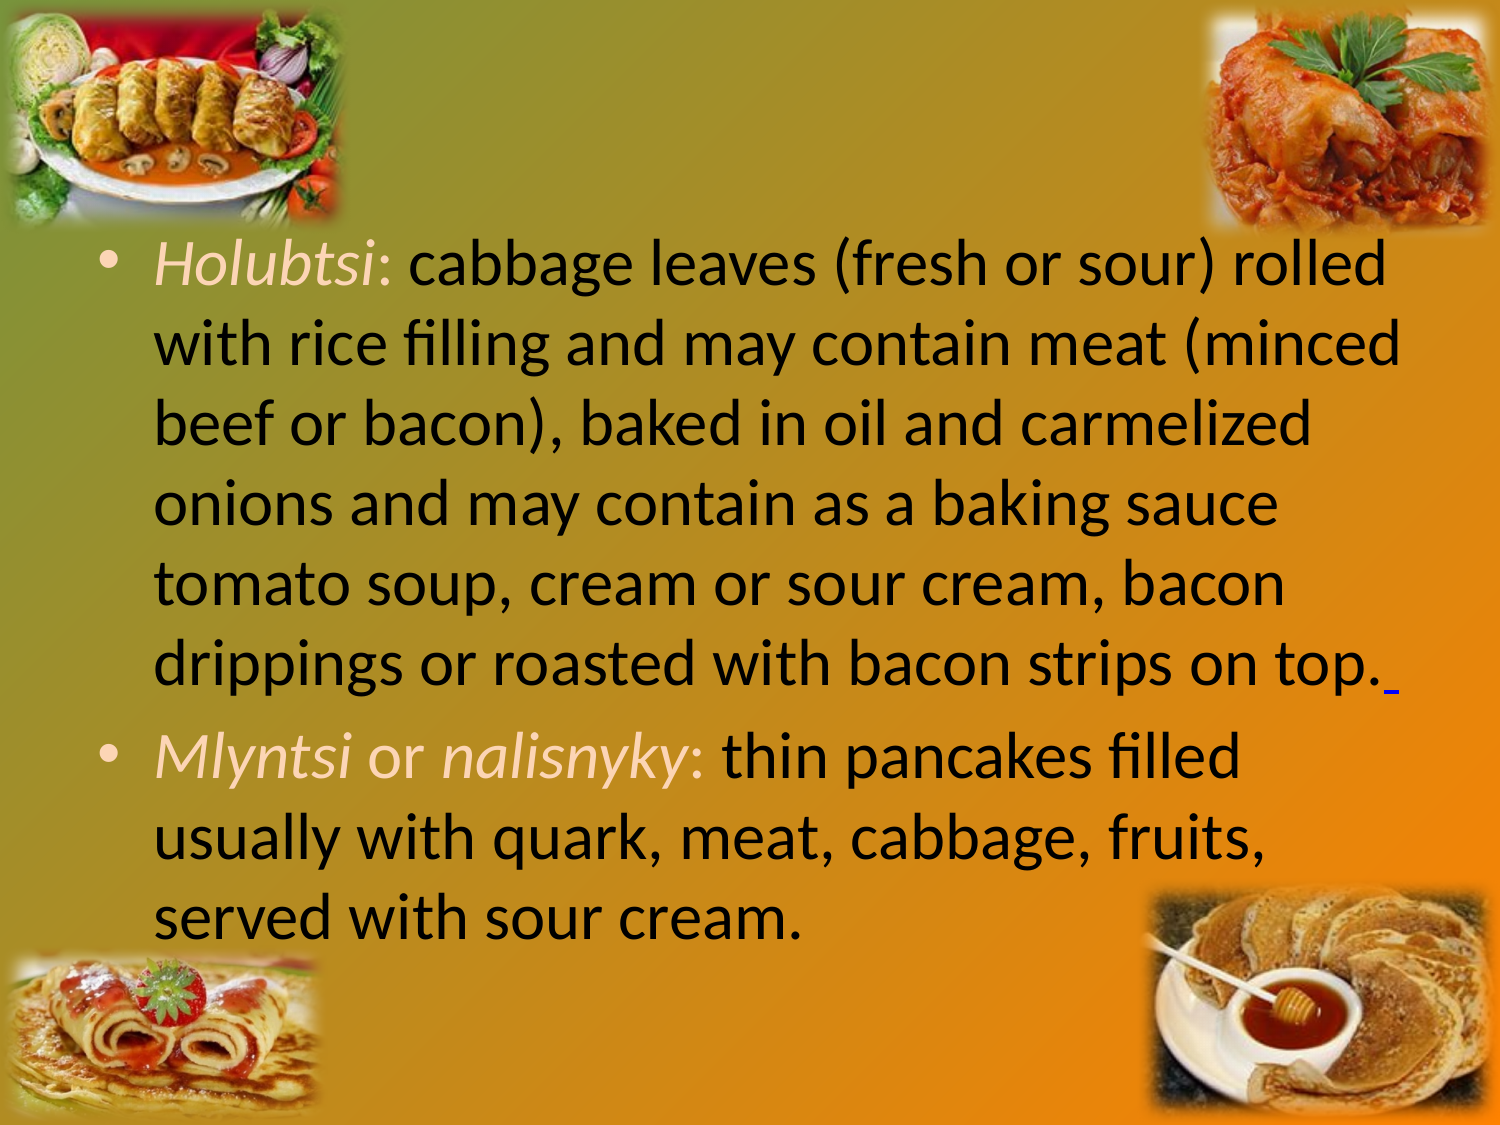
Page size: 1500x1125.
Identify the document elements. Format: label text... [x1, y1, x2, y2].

list Holubtsi: cabbage leaves (fresh or sour) rolled with rice filling and may contain meat (minced beef or bacon), baked in oil and carmelized onions and may contain as a baking sauce tomato soup, cream or sour cream, bacon drippings or roasted with bacon strips on top. Mlyntsi or nalisnyky: thin pancakes filled usually with quark, meat, cabbage, fruits, served with sour cream. [82, 210, 1432, 1052]
picture [0, 944, 329, 1125]
picture [0, 0, 352, 235]
picture [1136, 876, 1500, 1125]
picture [1195, 0, 1500, 243]
